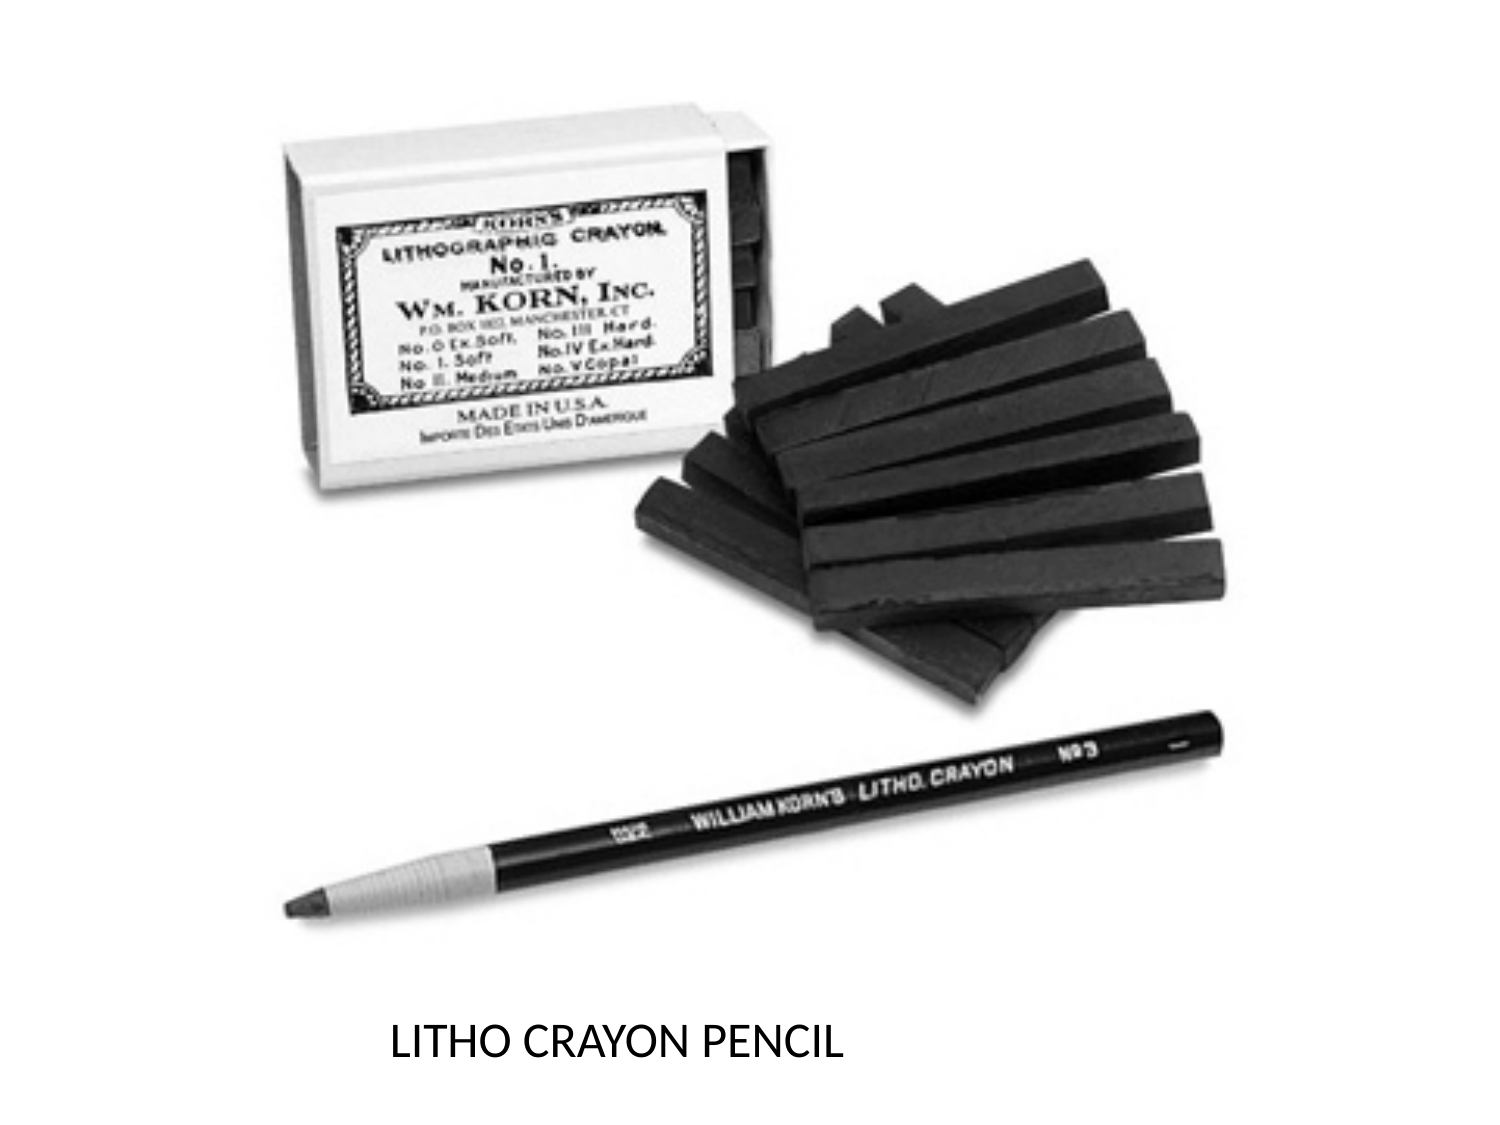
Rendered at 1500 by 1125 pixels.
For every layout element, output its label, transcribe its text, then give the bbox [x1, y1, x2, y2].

picture [237, 75, 1247, 976]
text_box LITHO CRAYON PENCIL [374, 999, 1038, 1075]
